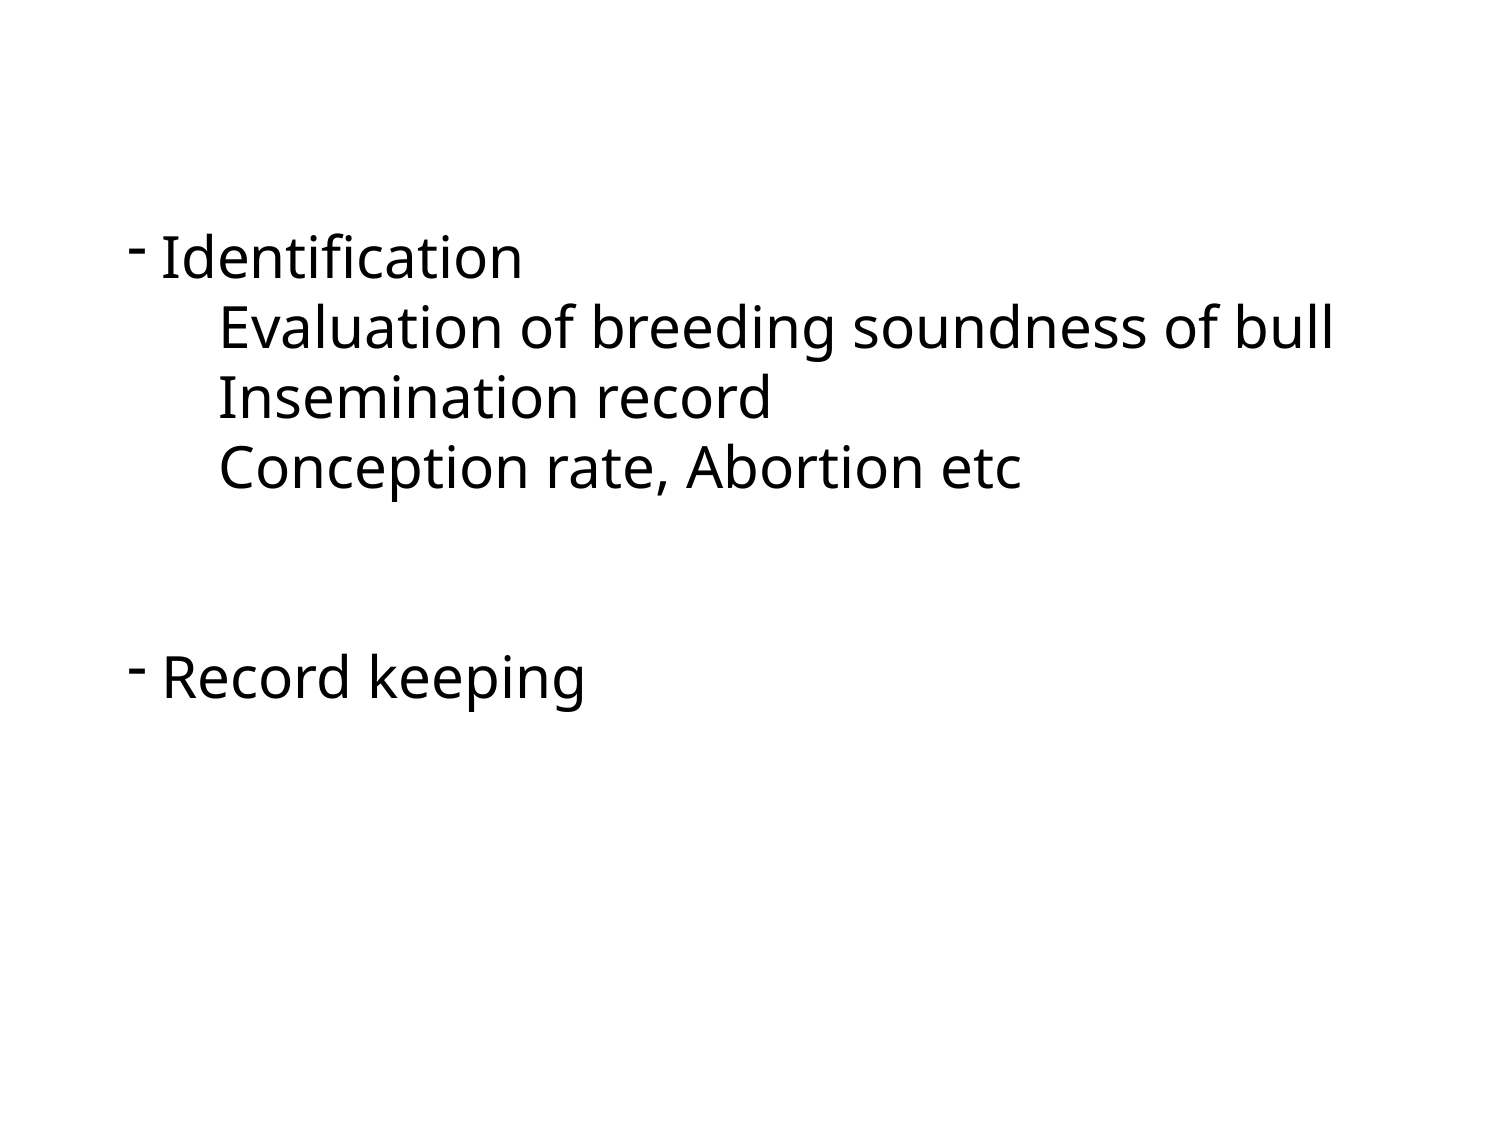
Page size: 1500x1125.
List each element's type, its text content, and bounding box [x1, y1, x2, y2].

text_box Identification Evaluation of breeding soundness of bull Insemination record Conception rate, Abortion etc Record keeping [112, 212, 1463, 718]
